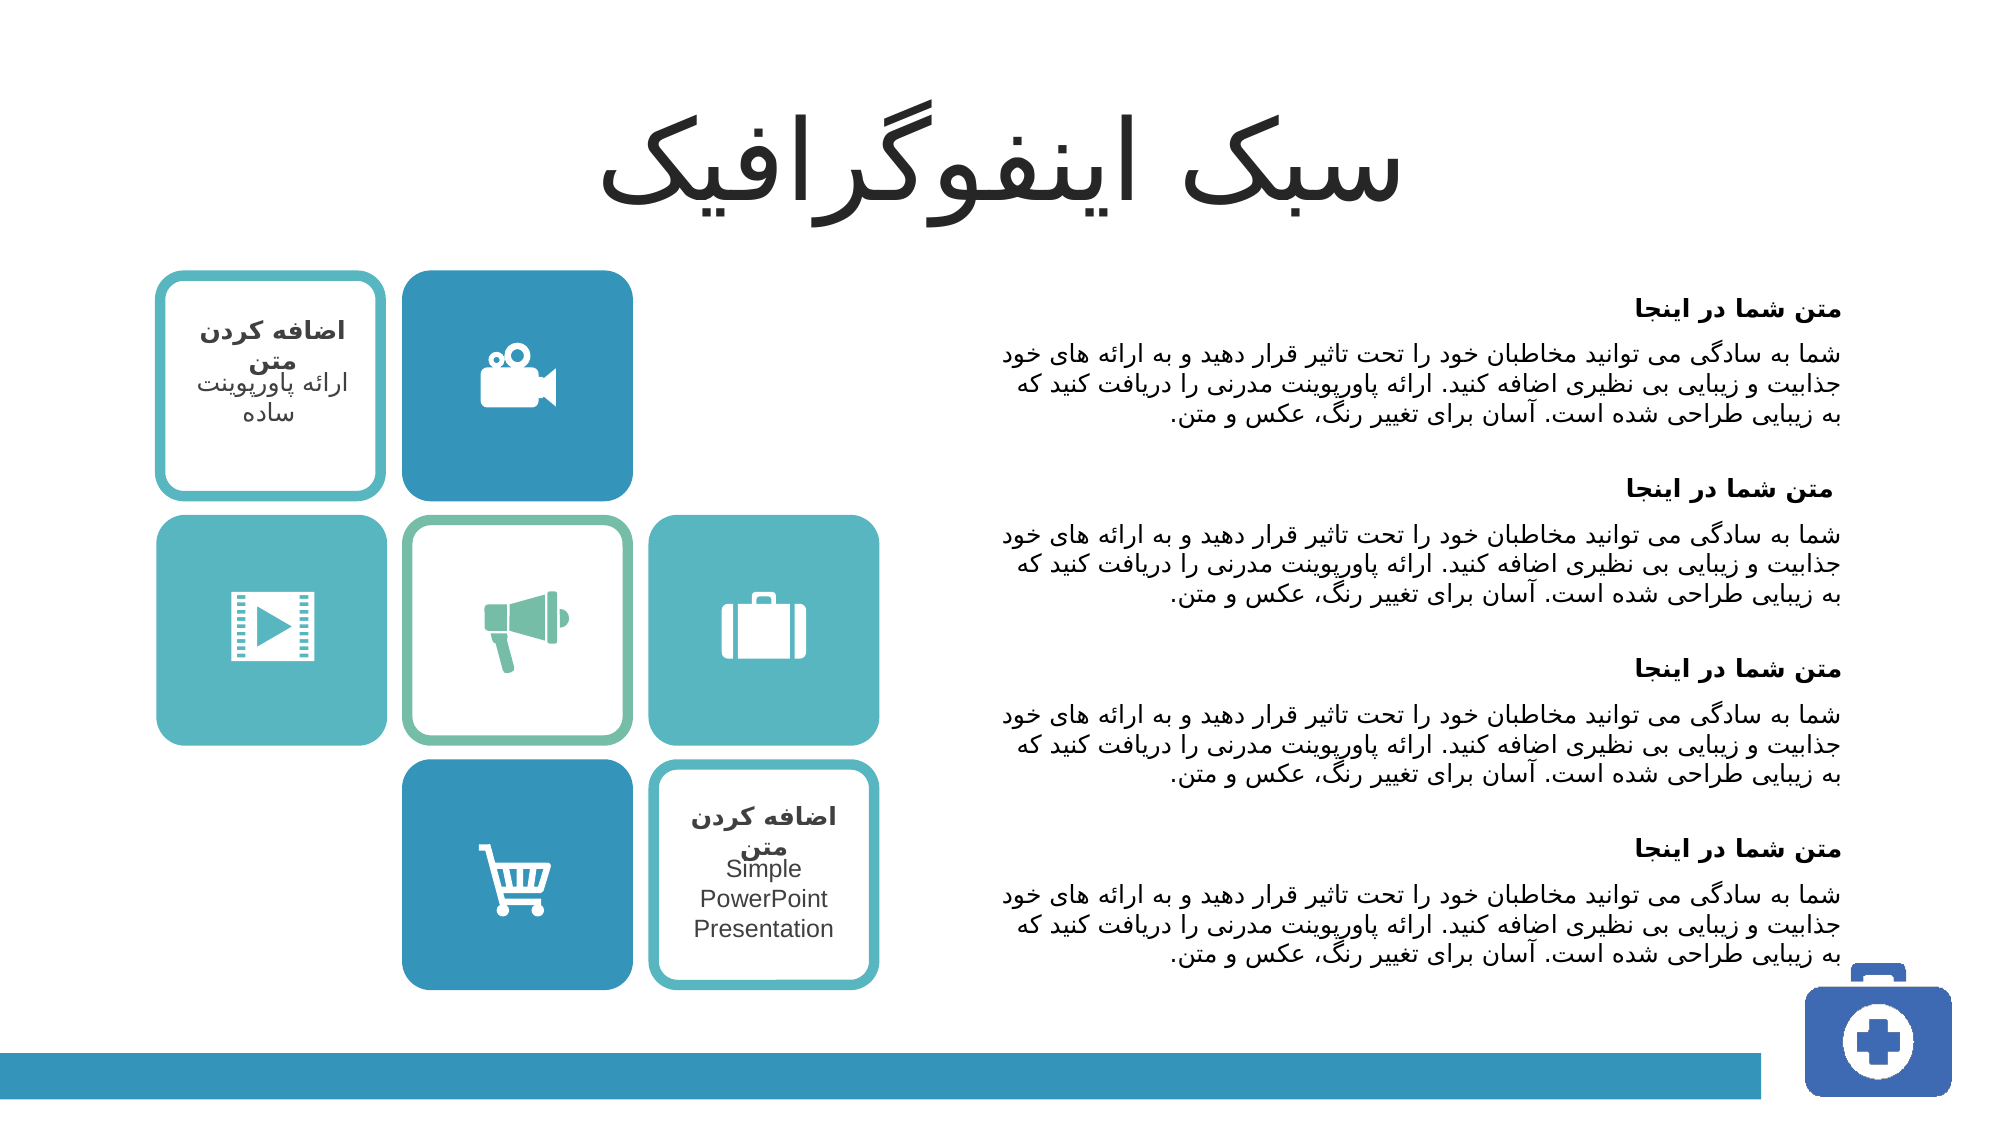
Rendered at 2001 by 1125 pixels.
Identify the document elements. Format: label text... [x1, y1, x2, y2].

text_box [736, 590, 791, 660]
text_box [479, 341, 557, 409]
text_box [406, 519, 629, 742]
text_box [662, 793, 866, 951]
text_box [230, 591, 315, 662]
text_box [159, 274, 382, 498]
text_box [483, 590, 571, 675]
text_box [160, 519, 384, 742]
text_box [406, 274, 629, 498]
text_box [720, 602, 735, 660]
list سبک اینفوگرافیک [53, 104, 1952, 224]
text_box [652, 519, 876, 742]
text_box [976, 645, 1858, 797]
text_box [793, 602, 808, 660]
text_box [406, 763, 629, 987]
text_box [976, 825, 1858, 977]
text_box [652, 763, 876, 987]
picture [1803, 962, 1952, 1097]
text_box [976, 285, 1858, 437]
text_box [477, 842, 552, 918]
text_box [976, 465, 1858, 617]
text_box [175, 307, 371, 435]
